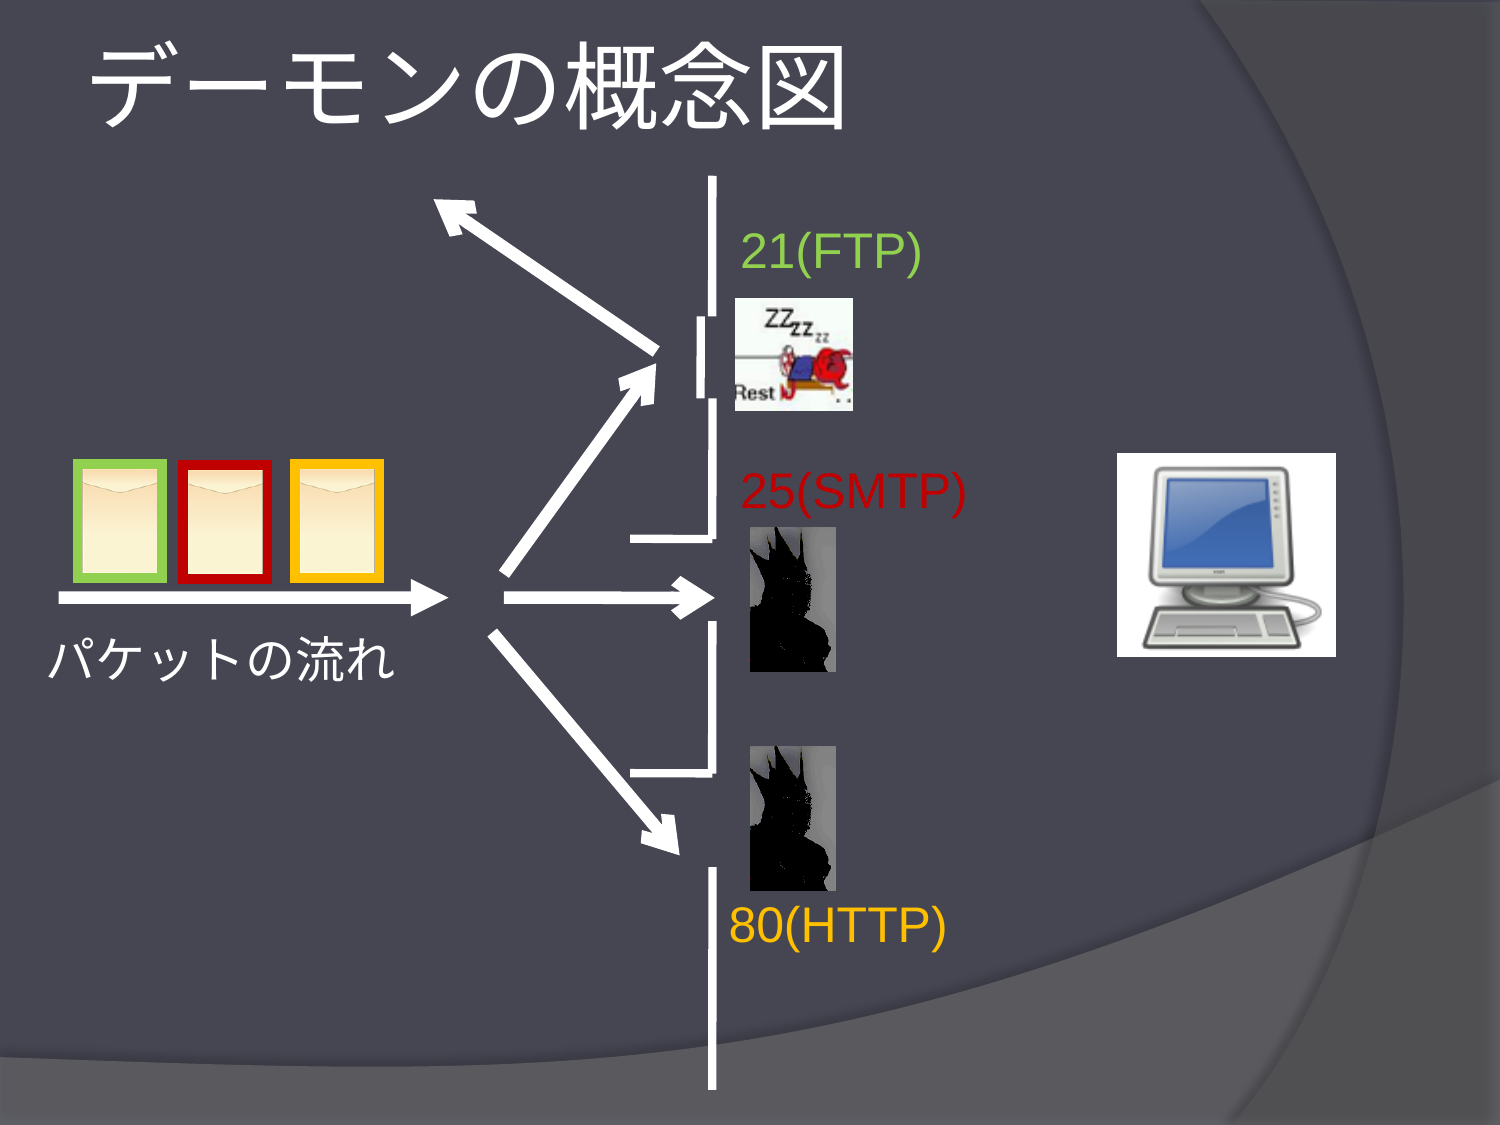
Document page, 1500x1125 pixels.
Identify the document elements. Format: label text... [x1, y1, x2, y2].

picture [187, 469, 263, 575]
title デーモンの概念図 [76, 0, 1427, 197]
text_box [629, 175, 985, 1091]
picture [1116, 452, 1337, 657]
picture [299, 468, 376, 574]
text_box パケットの流れ [30, 621, 410, 696]
picture [81, 468, 158, 574]
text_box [474, 392, 621, 546]
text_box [474, 649, 621, 838]
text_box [433, 198, 621, 352]
text_box [58, 591, 449, 604]
